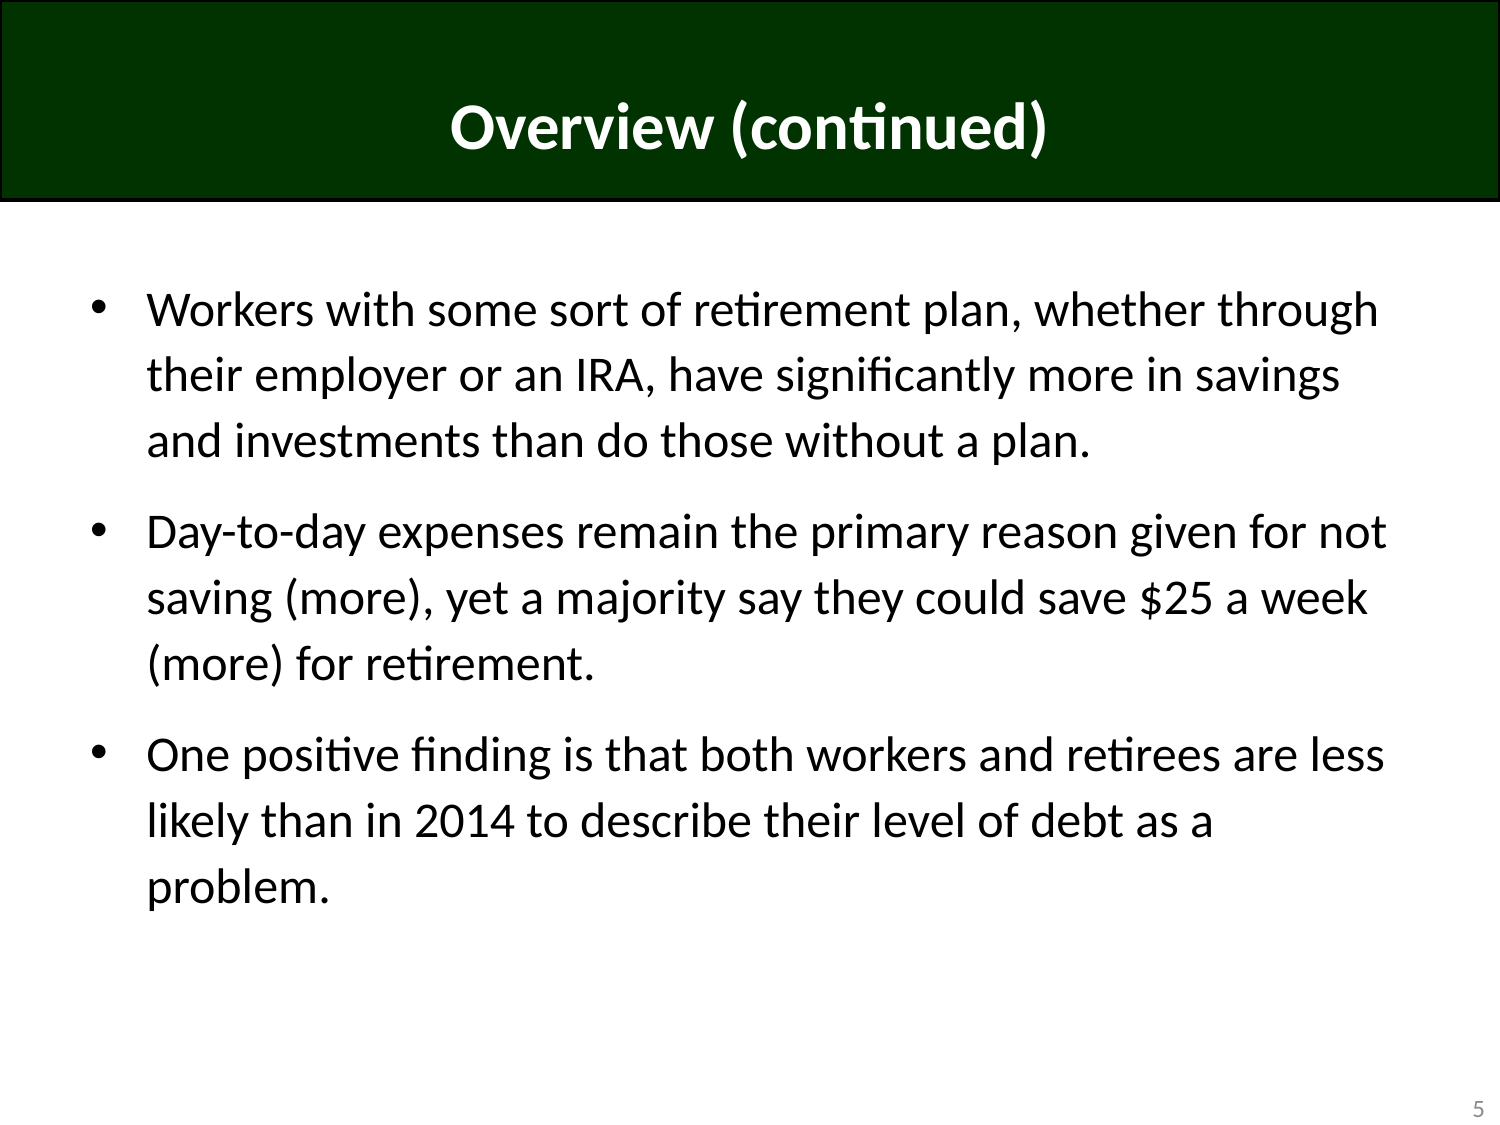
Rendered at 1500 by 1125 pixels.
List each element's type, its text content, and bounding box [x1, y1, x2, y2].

list Workers with some sort of retirement plan, whether through their employer or an IRA, have significantly more in savings and investments than do those without a plan. Day-to-day expenses remain the primary reason given for not saving (more), yet a majority say they could save $25 a week (more) for retirement. One positive finding is that both workers and retirees are less likely than in 2014 to describe their level of debt as a problem. [75, 262, 1425, 1005]
slide_number 5 [1149, 1090, 1500, 1125]
title Overview (continued) [75, 45, 1425, 200]
